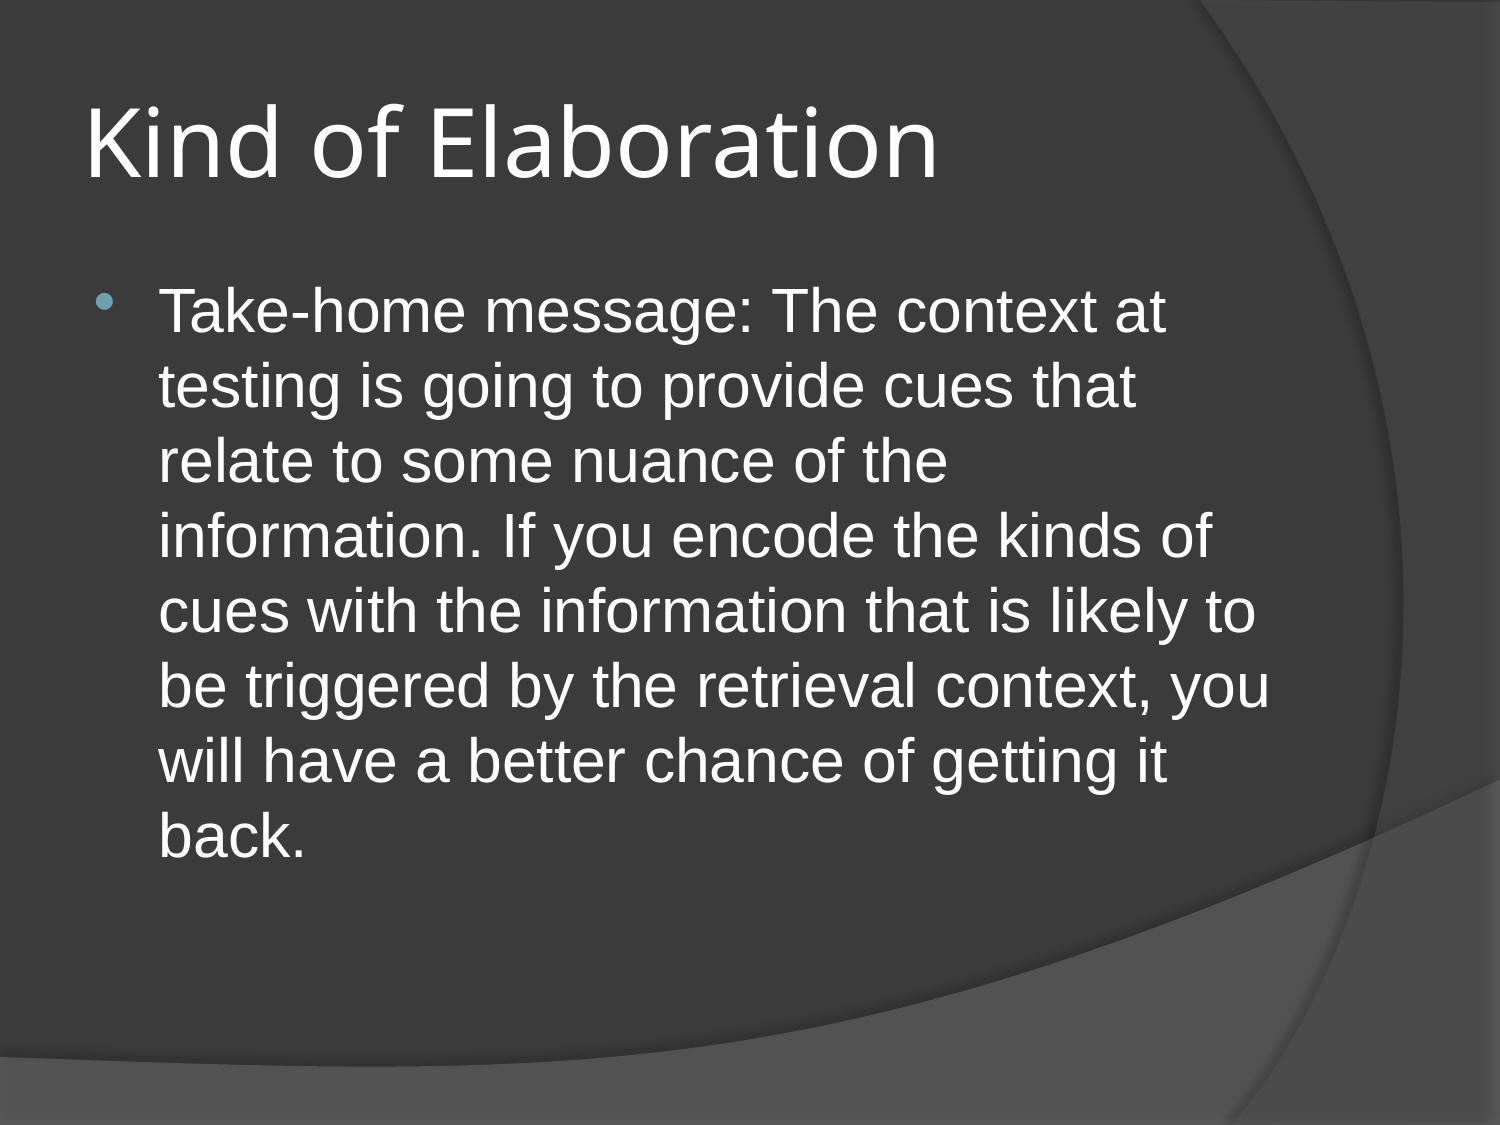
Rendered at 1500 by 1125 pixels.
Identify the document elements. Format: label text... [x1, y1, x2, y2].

title Kind of Elaboration [75, 45, 1300, 233]
list Take-home message: The context at testing is going to provide cues that relate to some nuance of the information. If you encode the kinds of cues with the information that is likely to be triggered by the retrieval context, you will have a better chance of getting it back. [75, 262, 1300, 1005]
